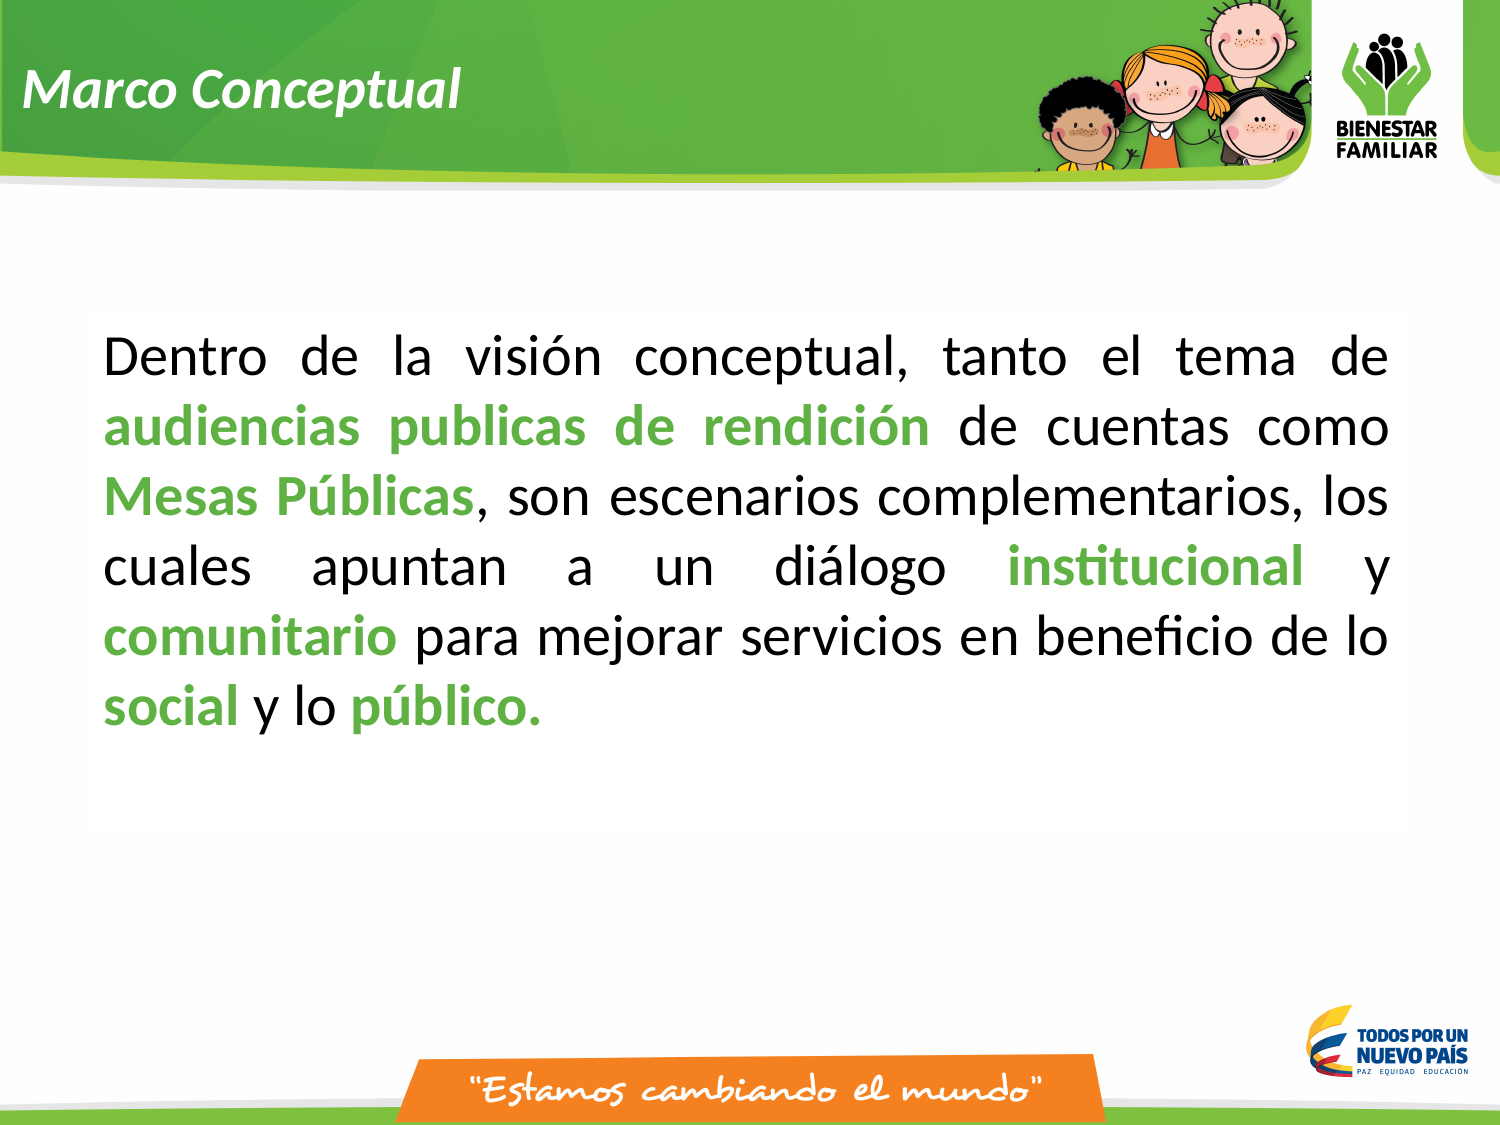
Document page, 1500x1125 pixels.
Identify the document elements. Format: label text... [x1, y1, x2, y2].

subtitle Dentro de la visión conceptual, tanto el tema de audiencias publicas de rendición de cuentas como Mesas Públicas, son escenarios complementarios, los cuales apuntan a un diálogo institucional y comunitario para mejorar servicios en beneficio de lo social y lo público. [88, 309, 1406, 835]
title Marco Conceptual [7, 32, 1059, 129]
picture [0, 0, 1500, 1125]
